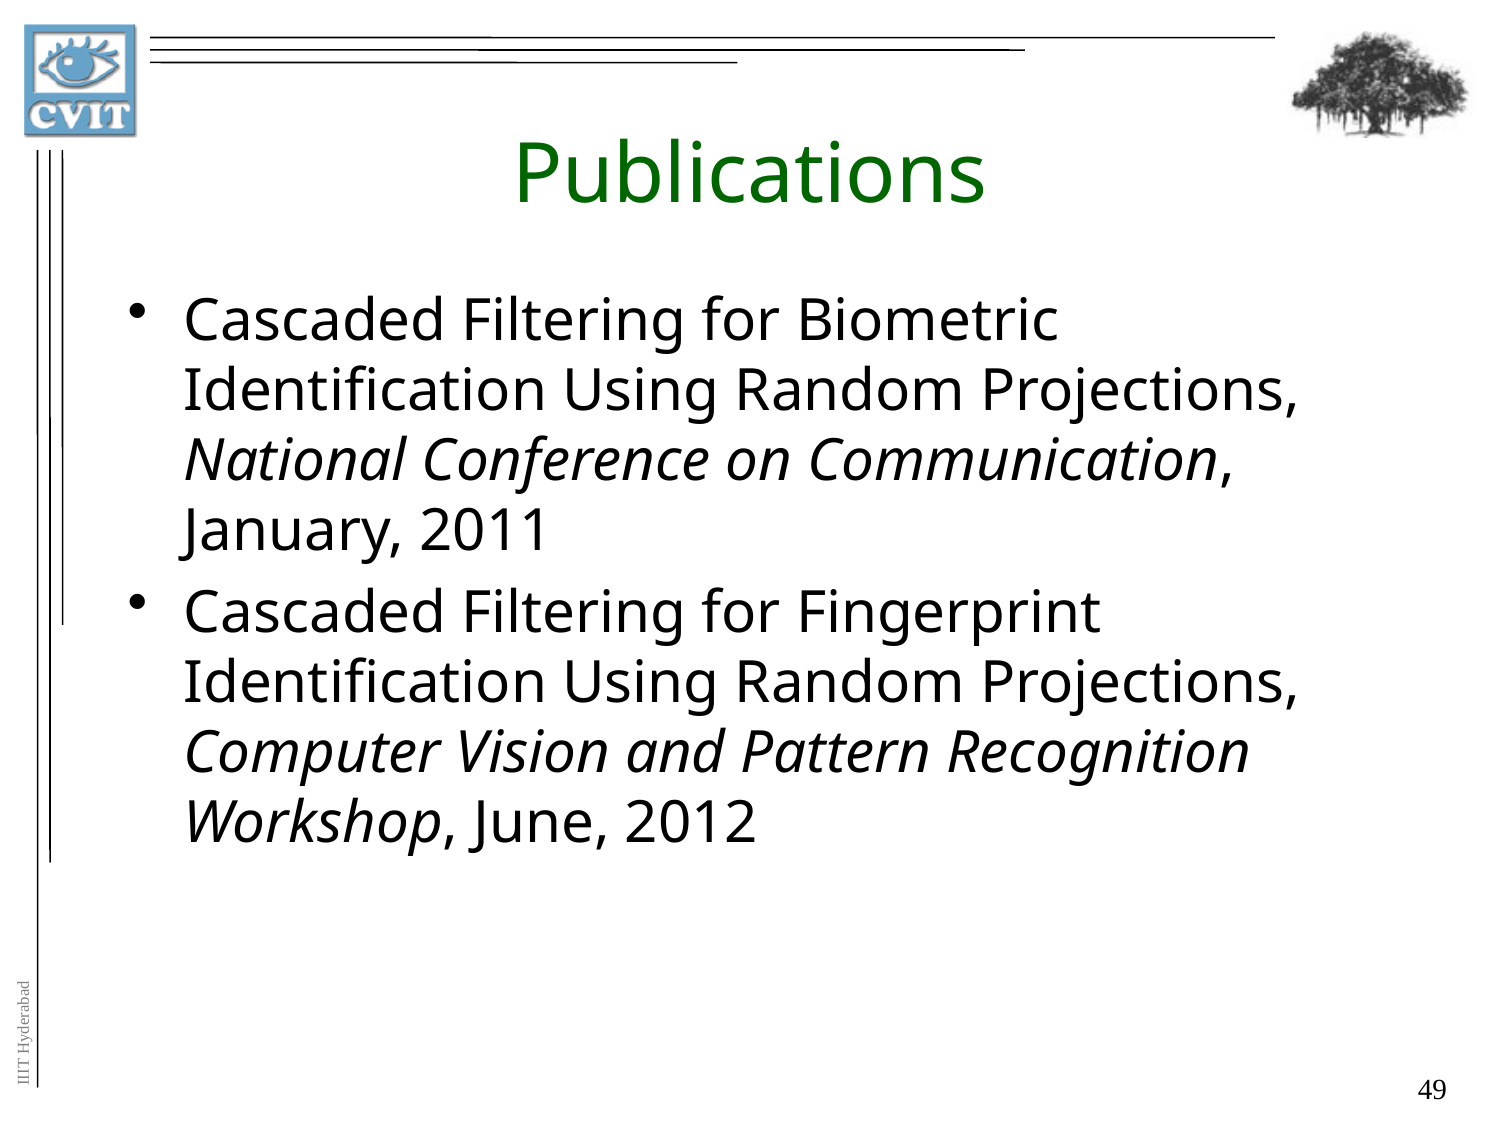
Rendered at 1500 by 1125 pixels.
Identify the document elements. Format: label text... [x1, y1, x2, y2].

slide_number 49 [1149, 1062, 1463, 1113]
picture [1287, 31, 1475, 138]
title Thesis Overview [24, 24, 138, 138]
list Cascaded Filtering for Biometric Identification Using Random Projections, National Conference on Communication, January, 2011 Cascaded Filtering for Fingerprint Identification Using Random Projections, Computer Vision and Pattern Recognition Workshop, June, 2012 [112, 274, 1451, 1038]
title Publications [112, 87, 1388, 251]
